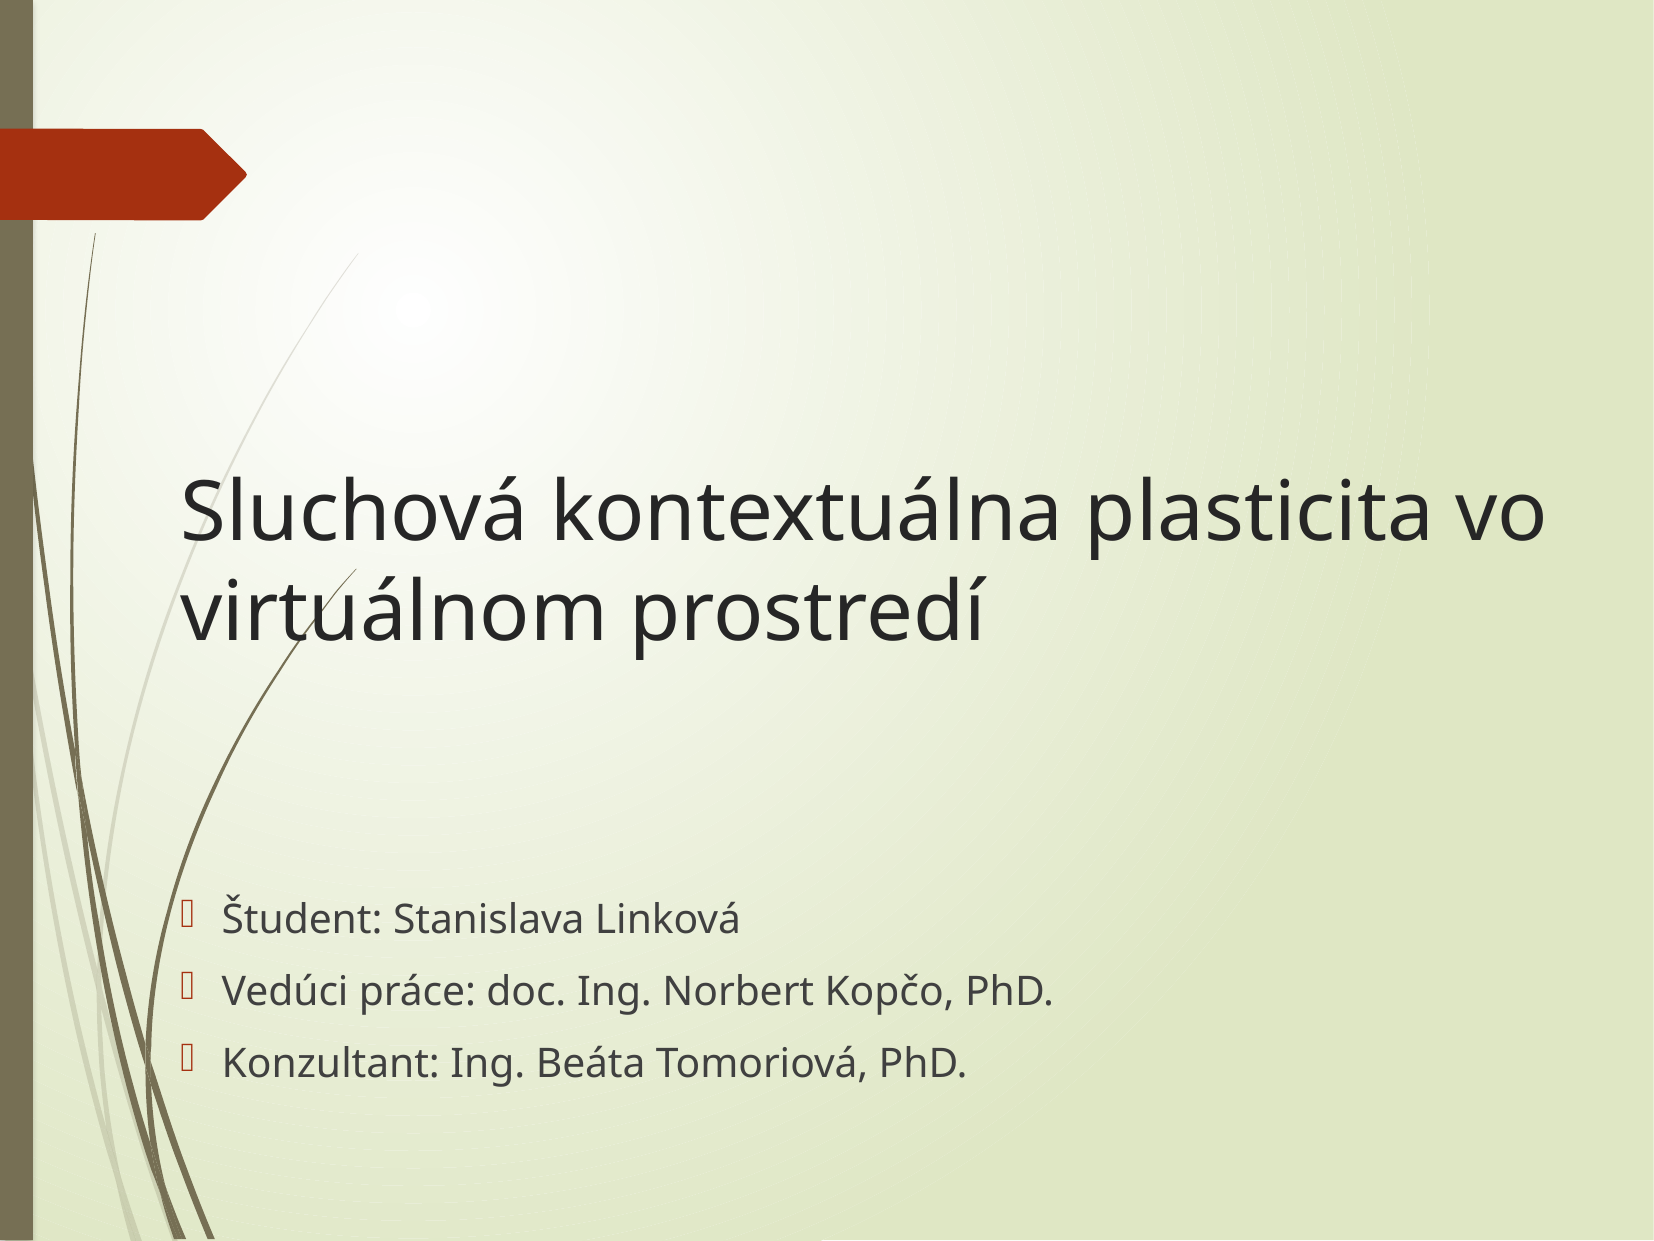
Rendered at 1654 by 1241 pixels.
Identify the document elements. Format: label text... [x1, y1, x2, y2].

title Sluchová kontextuálna plasticita vo virtuálnom prostredí [165, 450, 1654, 657]
subtitle Študent: Stanislava Linková Vedúci práce: doc. Ing. Norbert Kopčo, PhD. Konzultant: Ing. Beáta Tomoriová, PhD. [0, 795, 1488, 1185]
